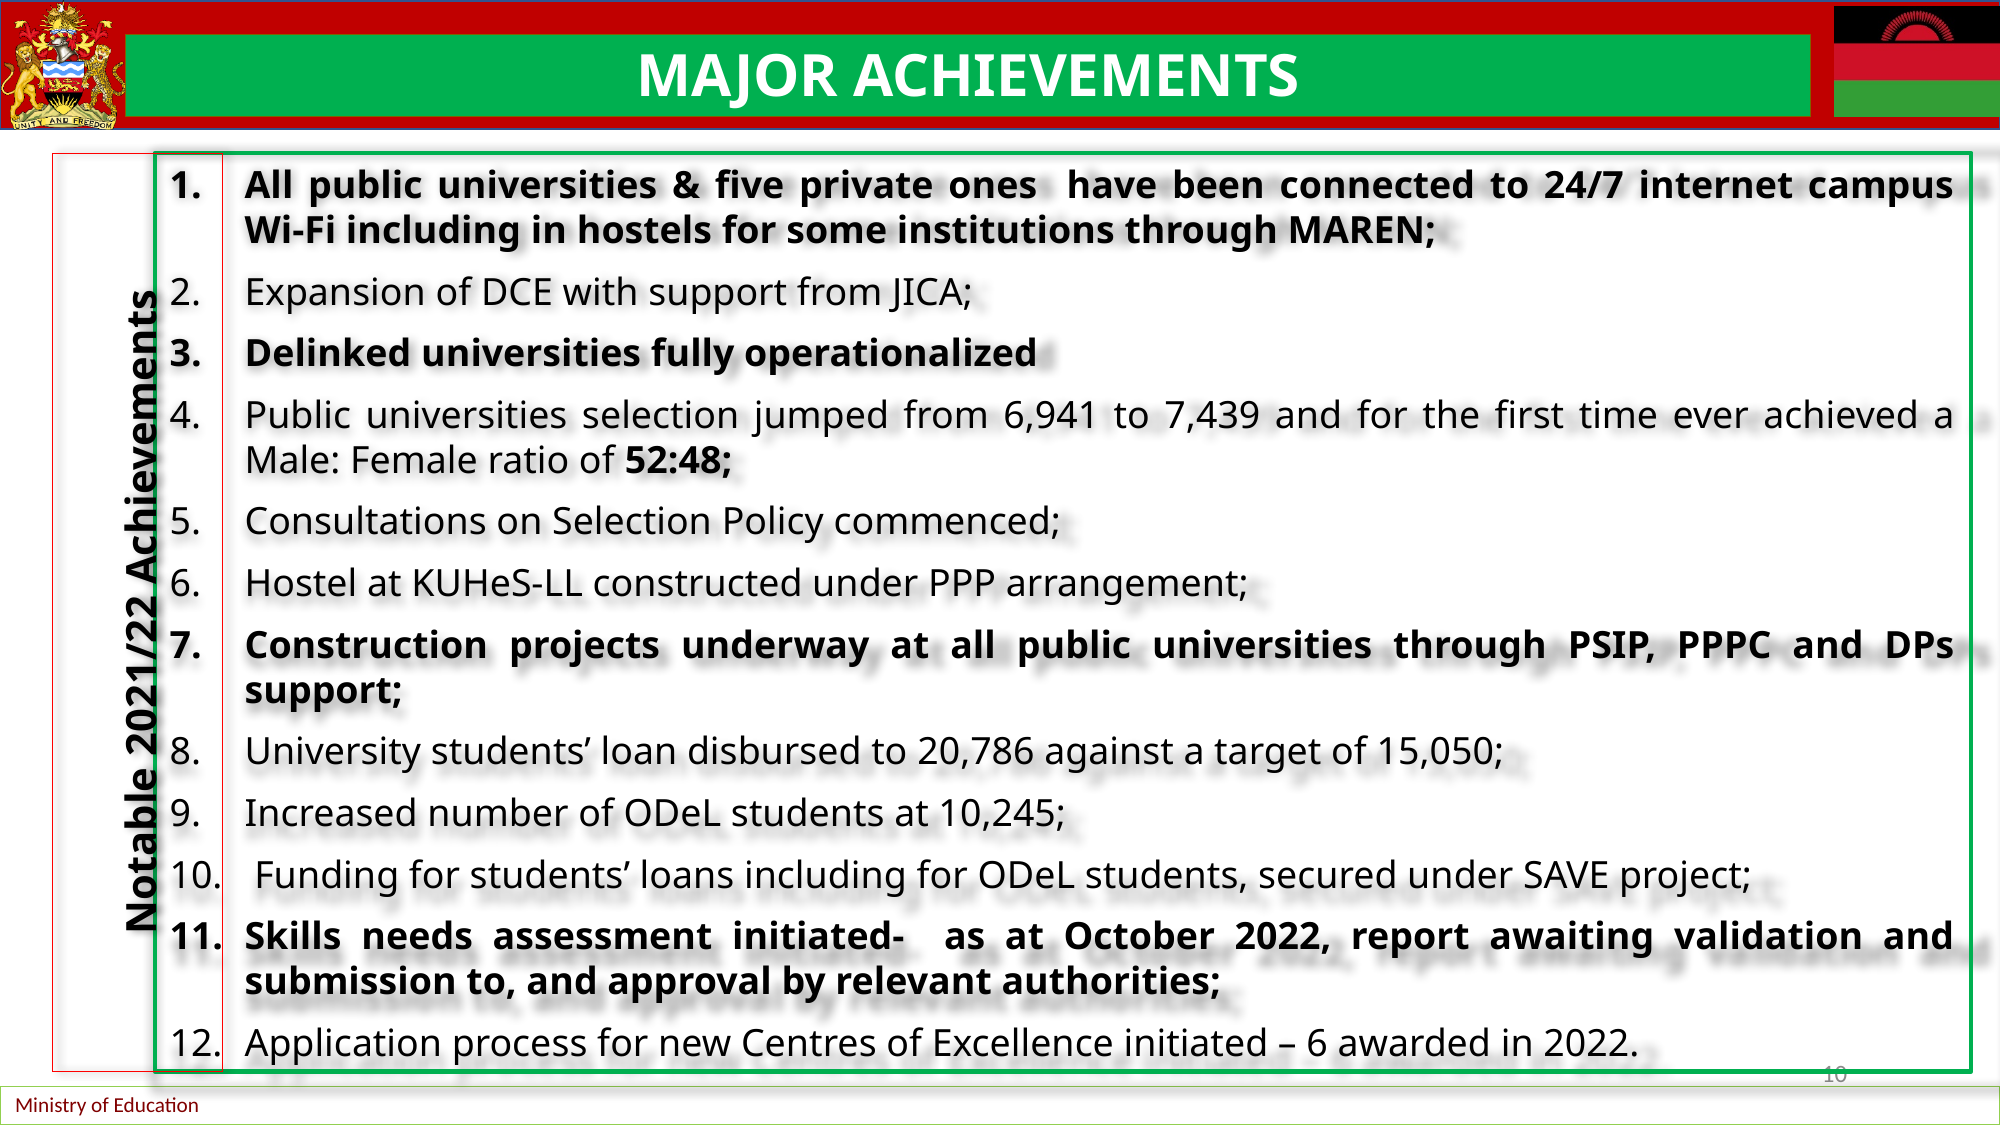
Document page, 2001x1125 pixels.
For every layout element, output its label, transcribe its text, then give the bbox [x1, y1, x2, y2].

text_box All public universities & five private ones have been connected to 24/7 internet campus Wi-Fi including in hostels for some institutions through MAREN; Expansion of DCE with support from JICA; Delinked universities fully operationalized Public universities selection jumped from 6,941 to 7,439 and for the first time ever achieved a Male: Female ratio of 52:48; Consultations on Selection Policy commenced; Hostel at KUHeS-LL constructed under PPP arrangement; Construction projects underway at all public universities through PSIP, PPPC and DPs support; University students’ loan disbursed to 20,786 against a target of 15,050; Increased number of ODeL students at 10,245; Funding for students’ loans including for ODeL students, secured under SAVE project; Skills needs assessment initiated- as at October 2022, report awaiting validation and submission to, and approval by relevant authorities; Application process for new Centres of Excellence initiated – 6 awarded in 2022. [234, 153, 1972, 1072]
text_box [0, 0, 2000, 130]
slide_number 10 [1412, 1042, 1863, 1103]
subtitle Ministry of Education [0, 1086, 2000, 1125]
text_box Notable 2021/22 Achievements [52, 153, 223, 1072]
